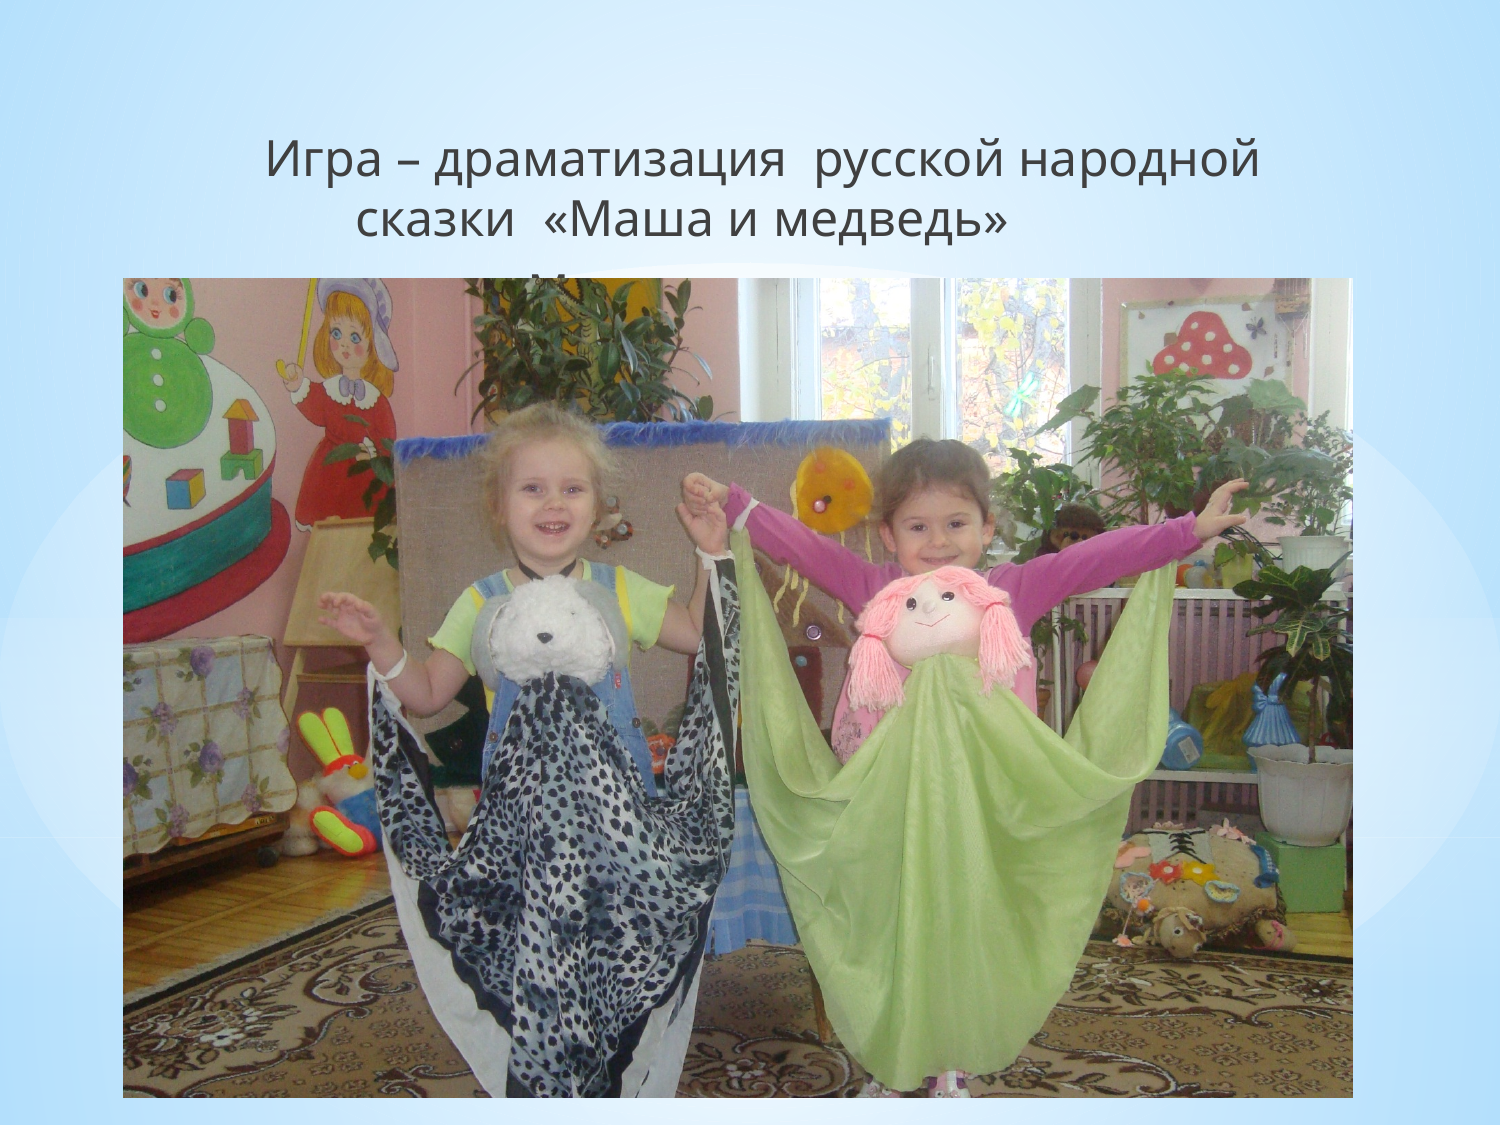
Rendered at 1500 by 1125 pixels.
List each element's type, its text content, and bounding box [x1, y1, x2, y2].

list Игра – драматизация русской народной сказки «Маша и медведь» «Маша и медведь» [242, 118, 1293, 277]
picture [123, 278, 1353, 1099]
